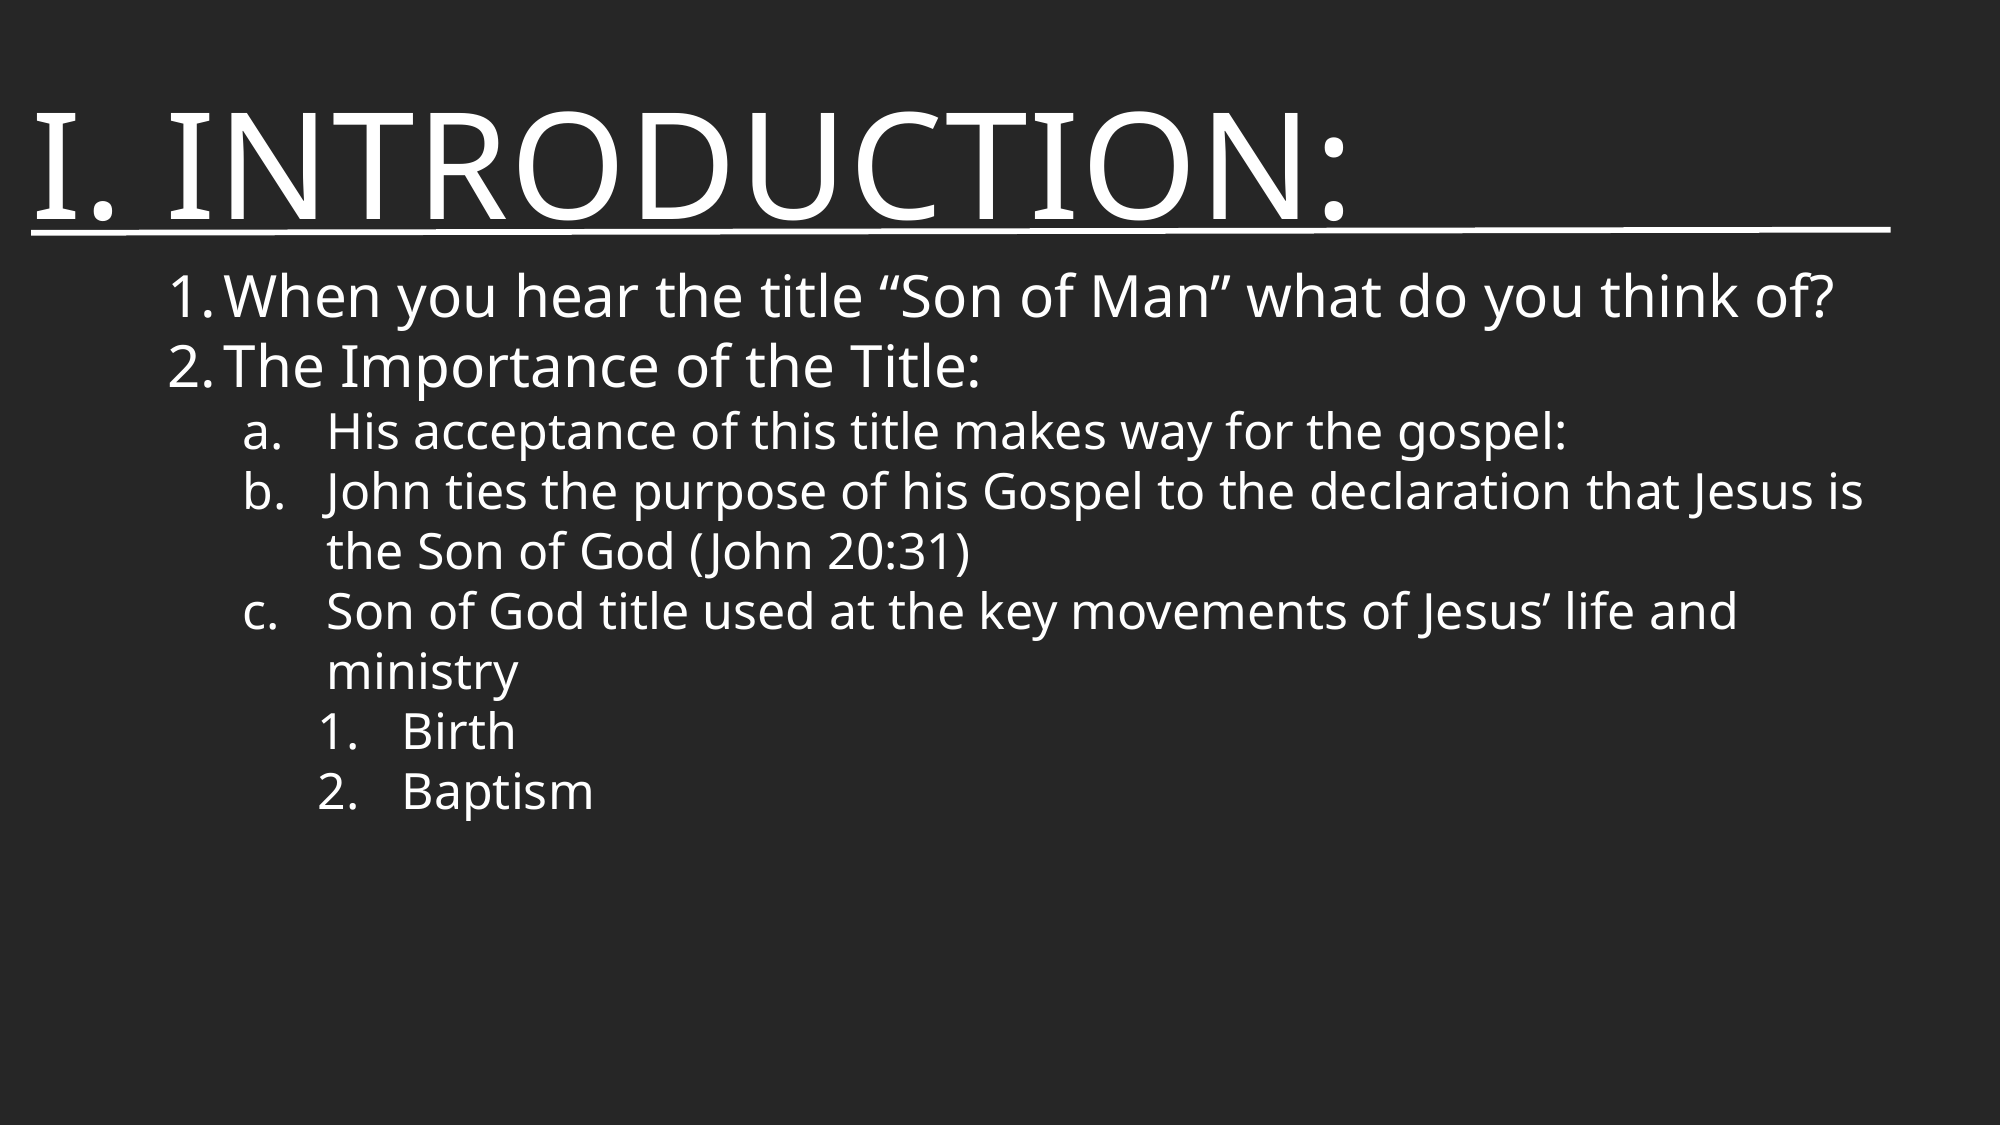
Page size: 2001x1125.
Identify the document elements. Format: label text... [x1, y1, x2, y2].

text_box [30, 229, 1891, 234]
text_box When you hear the title “Son of Man” what do you think of? The Importance of the Title: His acceptance of this title makes way for the gospel: John ties the purpose of his Gospel to the declaration that Jesus is the Son of God (John 20:31) Son of God title used at the key movements of Jesus’ life and ministry Birth Baptism [152, 251, 1891, 827]
title I. Introduction: [16, 53, 1611, 300]
